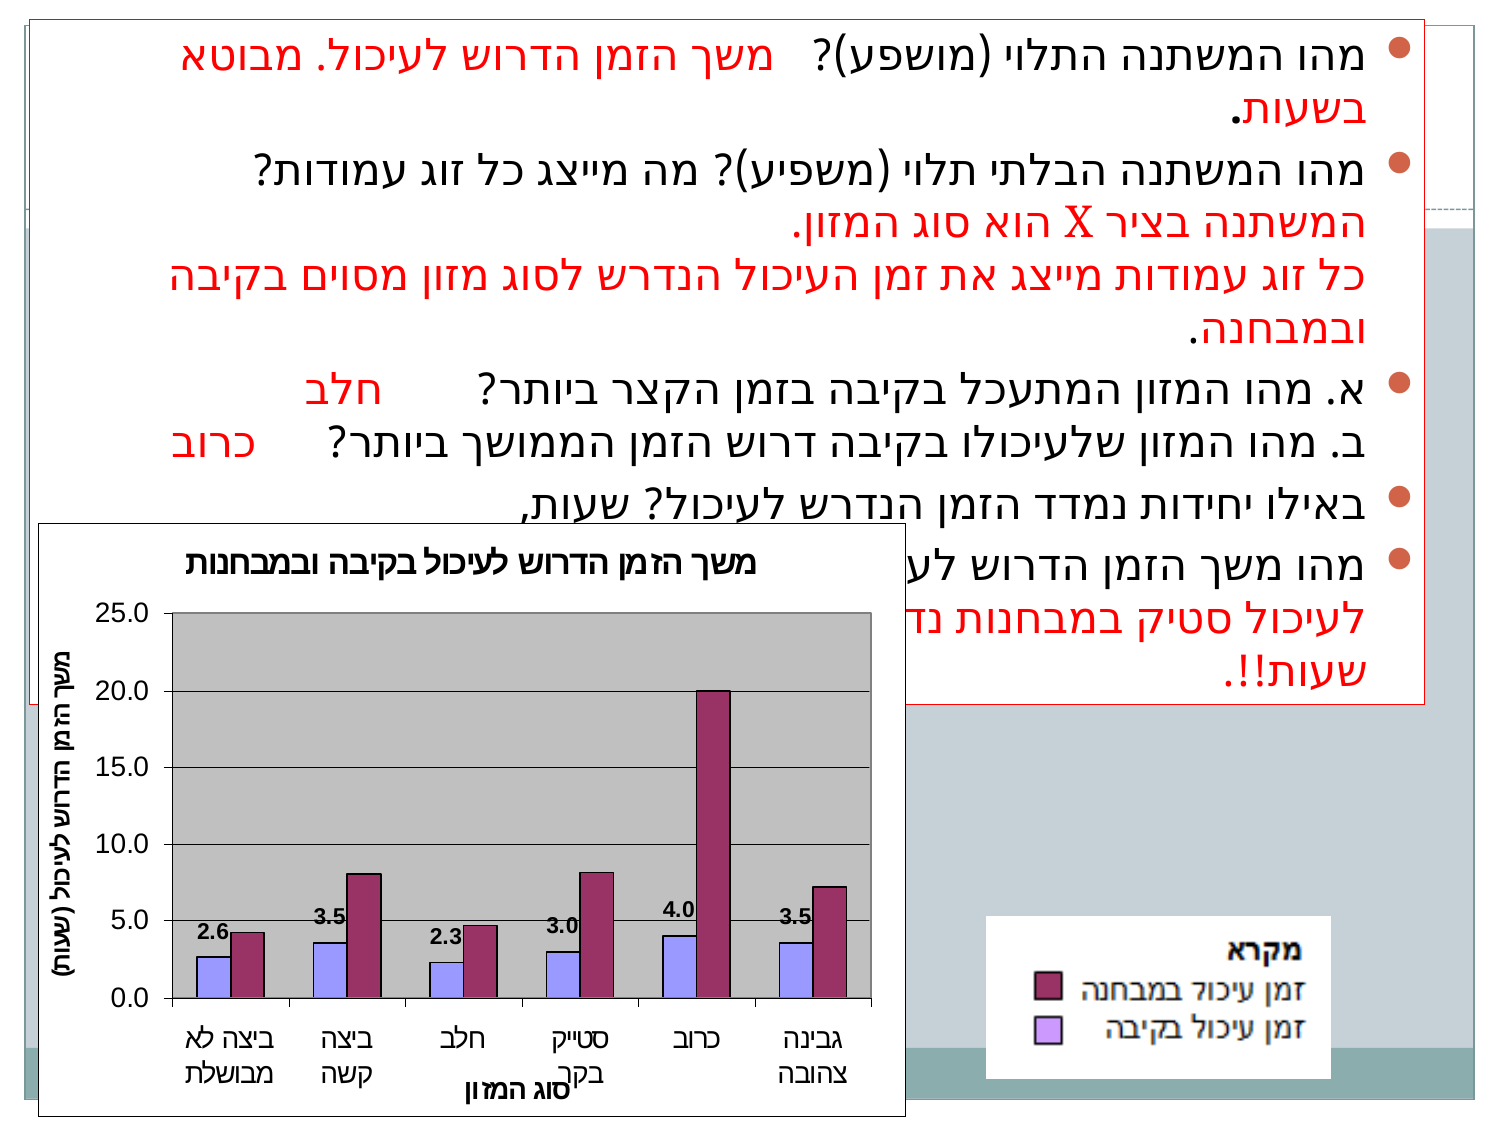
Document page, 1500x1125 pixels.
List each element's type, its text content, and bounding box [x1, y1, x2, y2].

picture [985, 916, 1332, 1079]
picture [29, 513, 916, 1125]
list מהו המשתנה התלוי (מושפע)? משך הזמן הדרוש לעיכול. מבוטא בשעות. מהו המשתנה הבלתי תלוי (משפיע)? מה מייצג כל זוג עמודות? המשתנה בציר X הוא סוג המזון. כל זוג עמודות מייצג את זמן העיכול הנדרש לסוג מזון מסוים בקיבה ובמבחנה. א. מהו המזון המתעכל בקיבה בזמן הקצר ביותר? חלב ב. מהו המזון שלעיכולו בקיבה דרוש הזמן הממושך ביותר? כרוב באילו יחידות נמדד הזמן הנדרש לעיכול? שעות, מהו משך הזמן הדרוש לעיכול סטיק בקר ולעיכול כרוב במבחנות? לעיכול סטיק במבחנות נדרשו 8 שעות, ולעיכול כרוב במבחנות נדרשו 20 שעות!!. [29, 19, 1425, 705]
